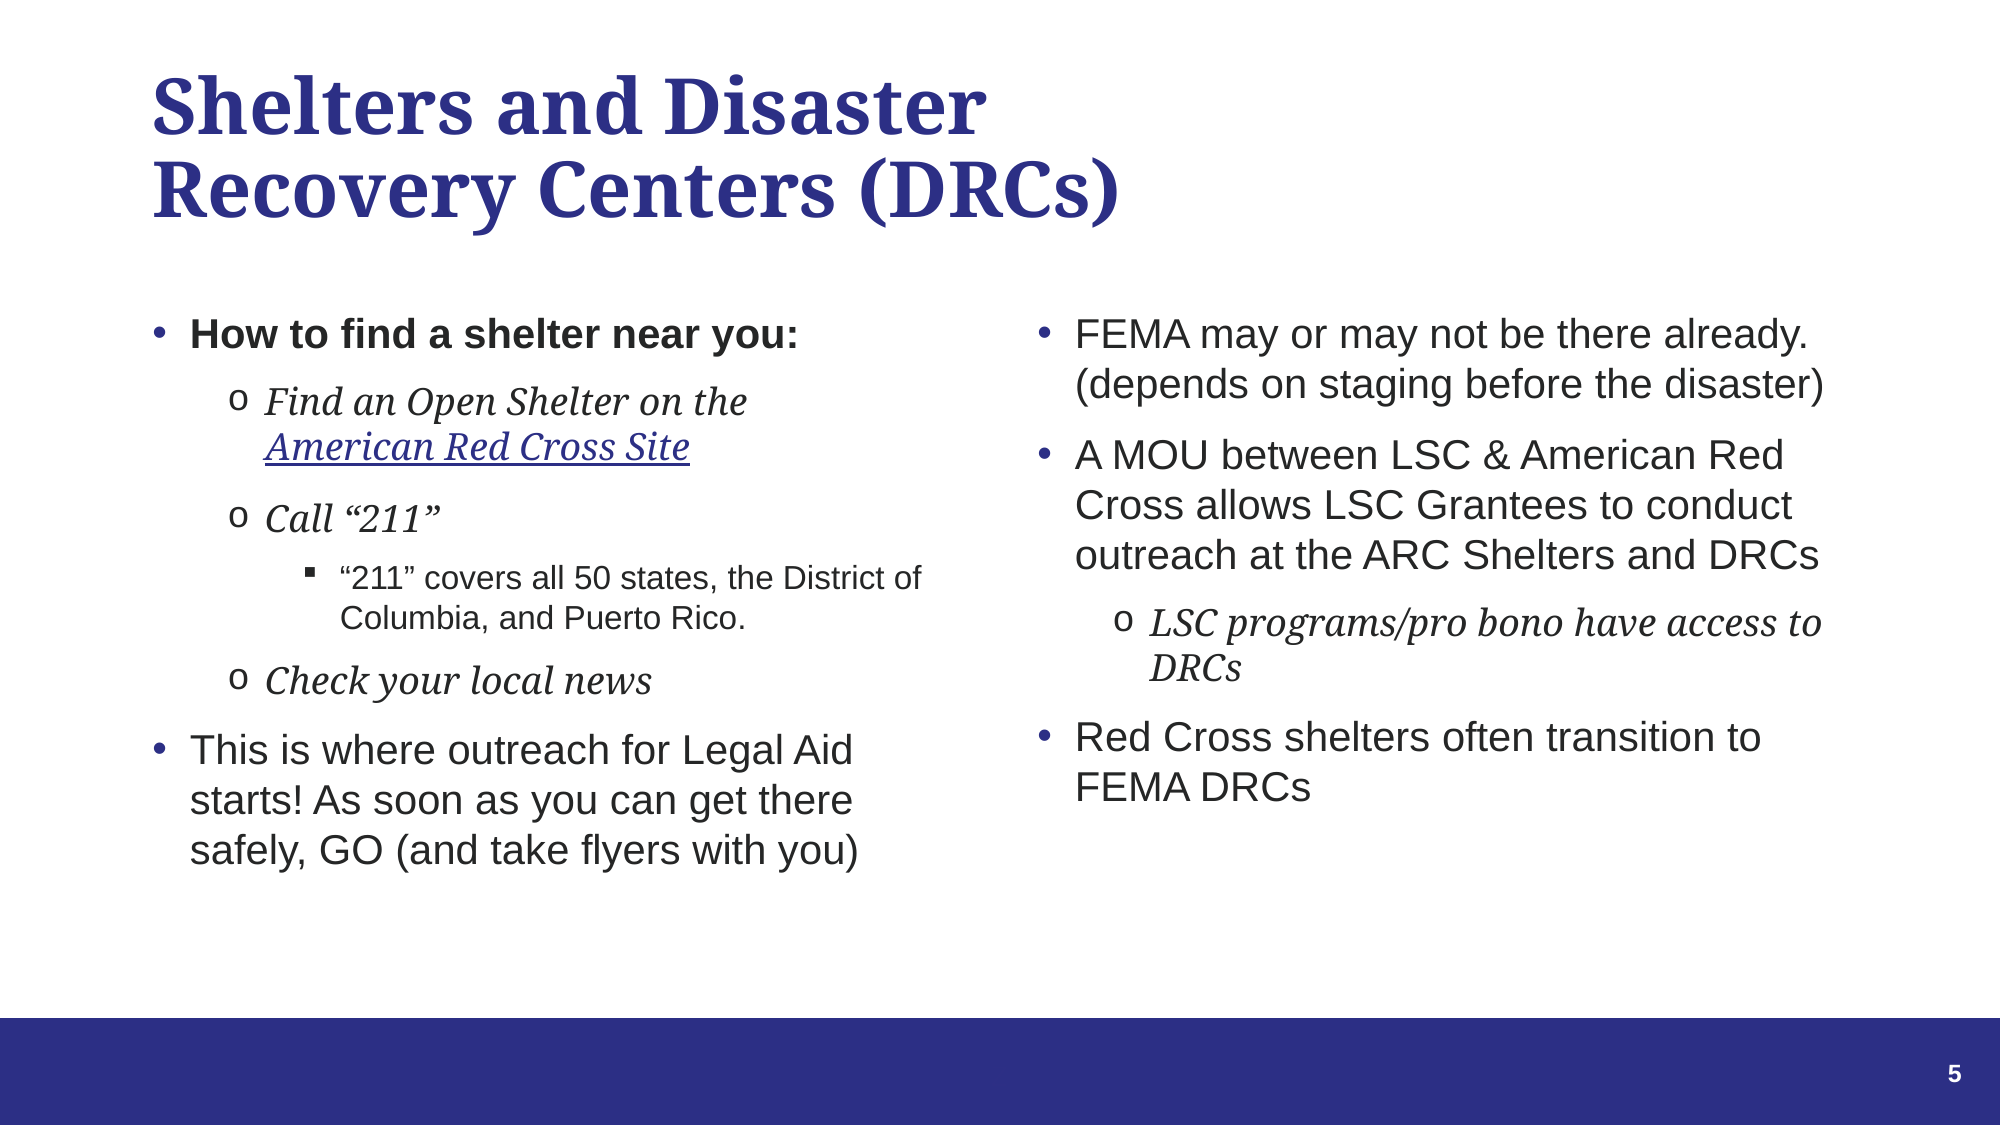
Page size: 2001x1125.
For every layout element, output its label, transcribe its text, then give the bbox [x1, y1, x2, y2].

list How to find a shelter near you: Find an Open Shelter on the American Red Cross Site Call “211” “211” covers all 50 states, the District of Columbia, and Puerto Rico. Check your local news This is where outreach for Legal Aid starts! As soon as you can get there safely, GO (and take flyers with you) FEMA may or may not be there already. (depends on staging before the disaster) A MOU between LSC & American Red Cross allows LSC Grantees to conduct outreach at the ARC Shelters and DRCs LSC programs/pro bono have access to DRCs Red Cross shelters often transition to FEMA DRCs [137, 299, 1863, 928]
slide_number 5 [1412, 1042, 1977, 1103]
title Shelters and Disaster Recovery Centers (DRCs) [137, 59, 1863, 242]
